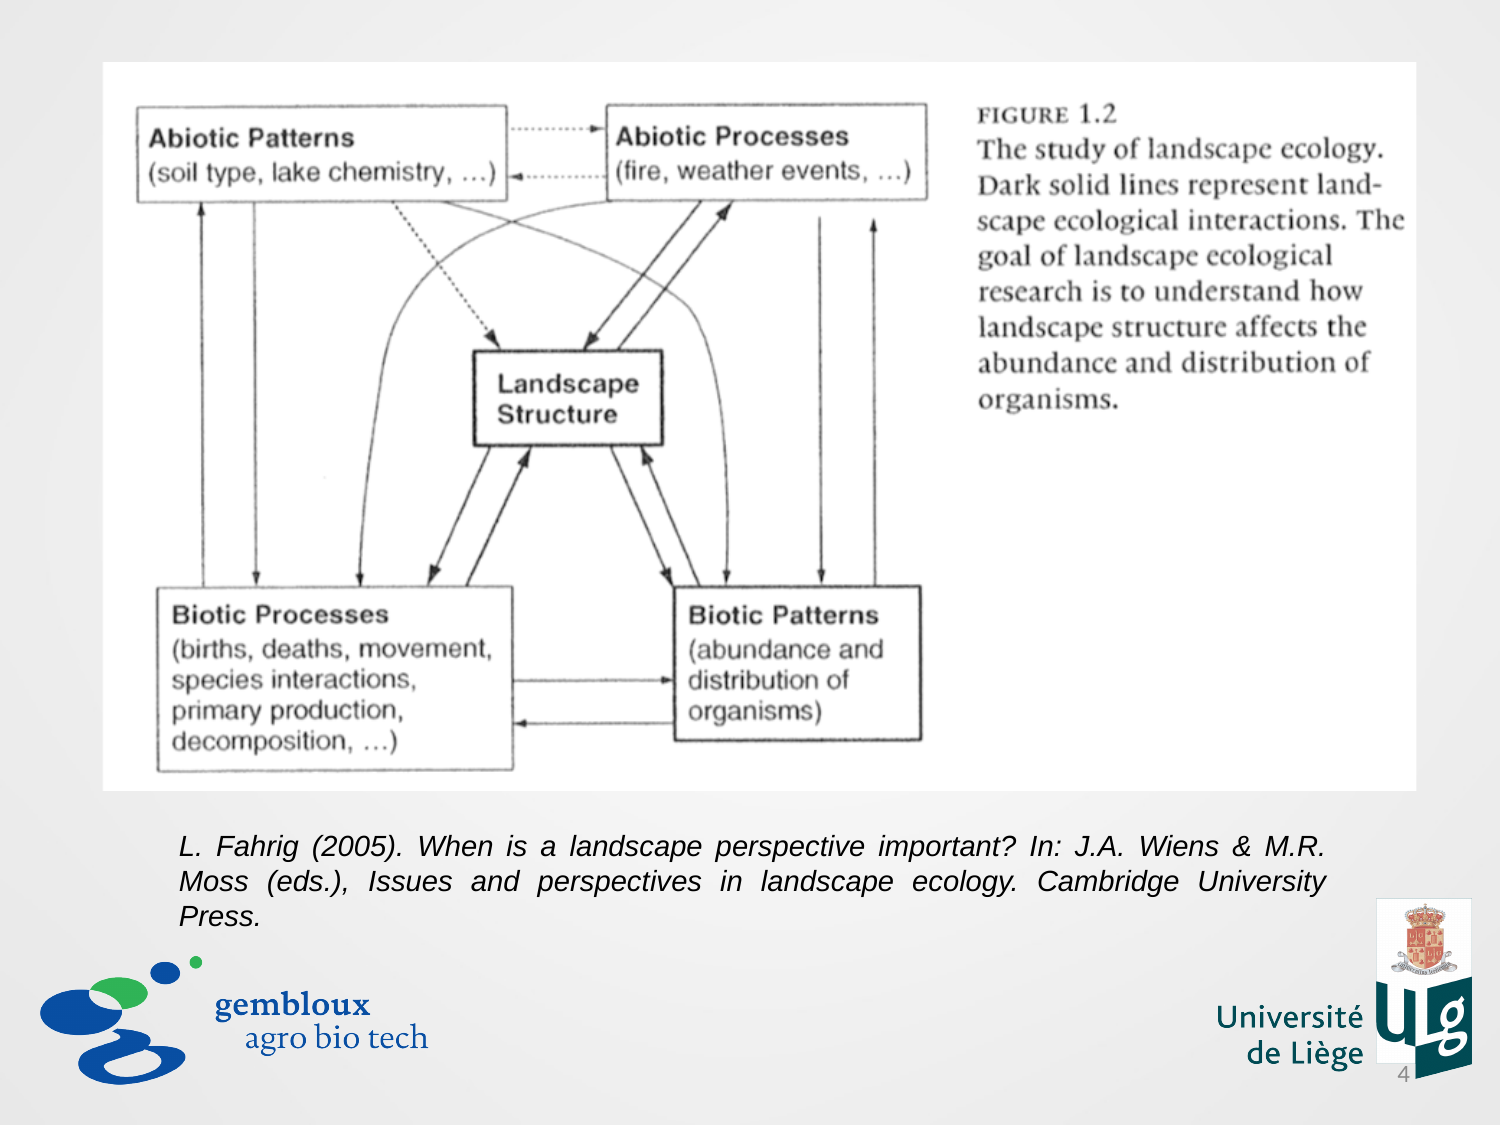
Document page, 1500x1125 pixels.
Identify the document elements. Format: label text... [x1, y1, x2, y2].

text_box L. Fahrig (2005). When is a landscape perspective important? In: J.A. Wiens & M.R. Moss (eds.), Issues and perspectives in landscape ecology. Cambridge University Press. [1127, 819, 1343, 897]
text_box L. Fahrig (2005). When is a landscape perspective important? In: J.A. Wiens & M.R. Moss (eds.), Issues and perspectives in landscape ecology. Cambridge University Press. [164, 819, 390, 897]
picture [0, 0, 1500, 1125]
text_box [35, 898, 393, 1089]
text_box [1124, 898, 1472, 1089]
slide_number 4 [1074, 1097, 1425, 1103]
